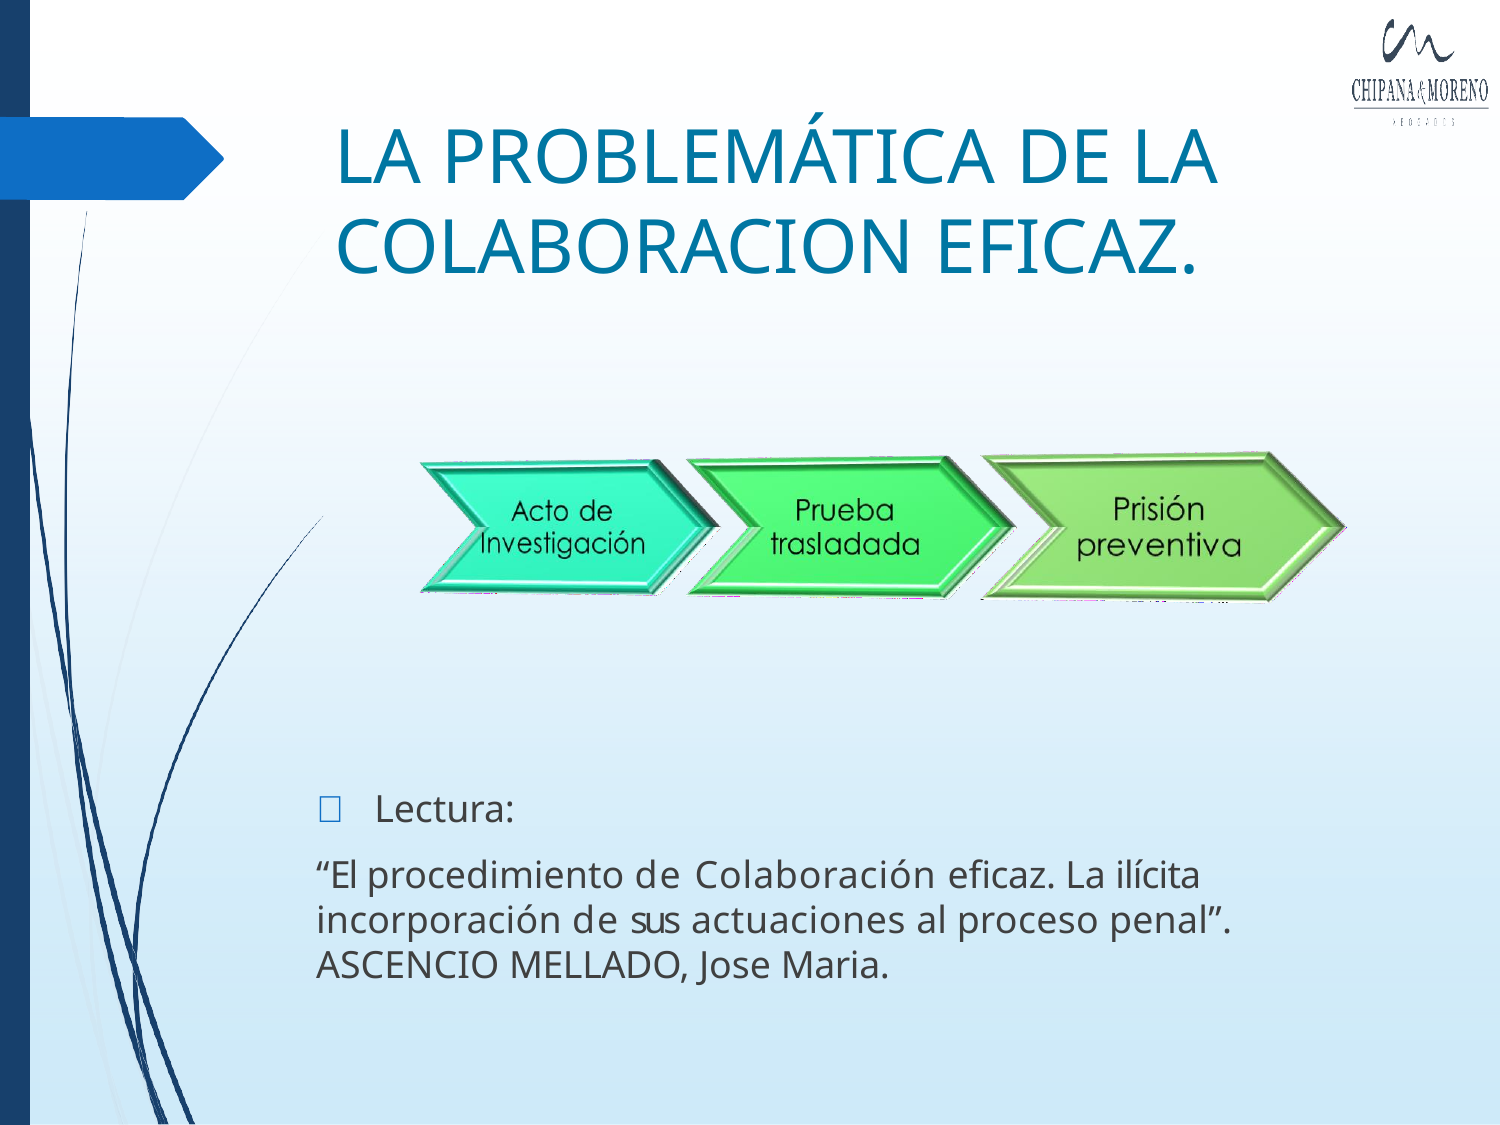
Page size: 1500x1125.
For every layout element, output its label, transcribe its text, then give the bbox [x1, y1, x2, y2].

picture [30, 0, 1500, 1125]
text_box [405, 441, 1357, 613]
title LA PROBLEMÁTICA DE LA COLABORACION EFICAZ. [139, 106, 1361, 297]
text_box  Lectura: “El procedimiento de Colaboración eficaz. La ilícita incorporación de sus actuaciones al proceso penal”. ASCENCIO MELLADO, Jose Maria. [314, 762, 1286, 987]
text_box [1352, 19, 1489, 126]
